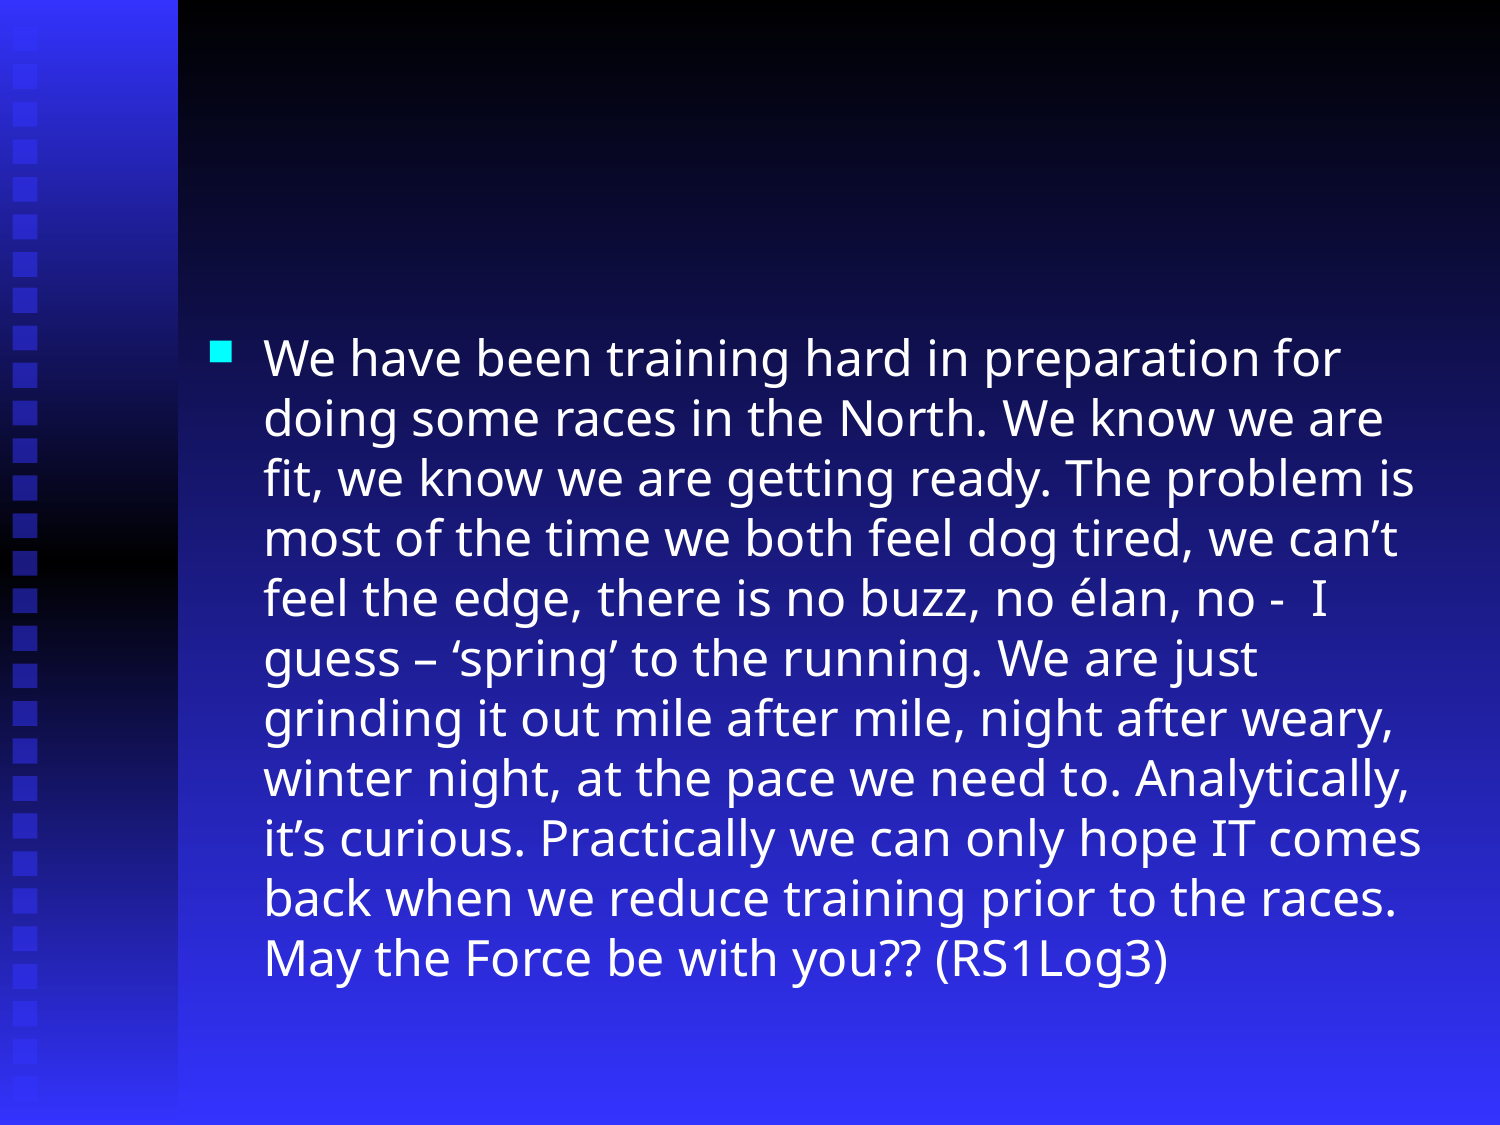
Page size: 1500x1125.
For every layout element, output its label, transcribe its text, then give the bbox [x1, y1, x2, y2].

list We have been training hard in preparation for doing some races in the North. We know we are fit, we know we are getting ready. The problem is most of the time we both feel dog tired, we can’t feel the edge, there is no buzz, no élan, no - I guess – ‘spring’ to the running. We are just grinding it out mile after mile, night after weary, winter night, at the pace we need to. Analytically, it’s curious. Practically we can only hope IT comes back when we reduce training prior to the races. May the Force be with you?? (RS1Log3) [191, 319, 1467, 995]
